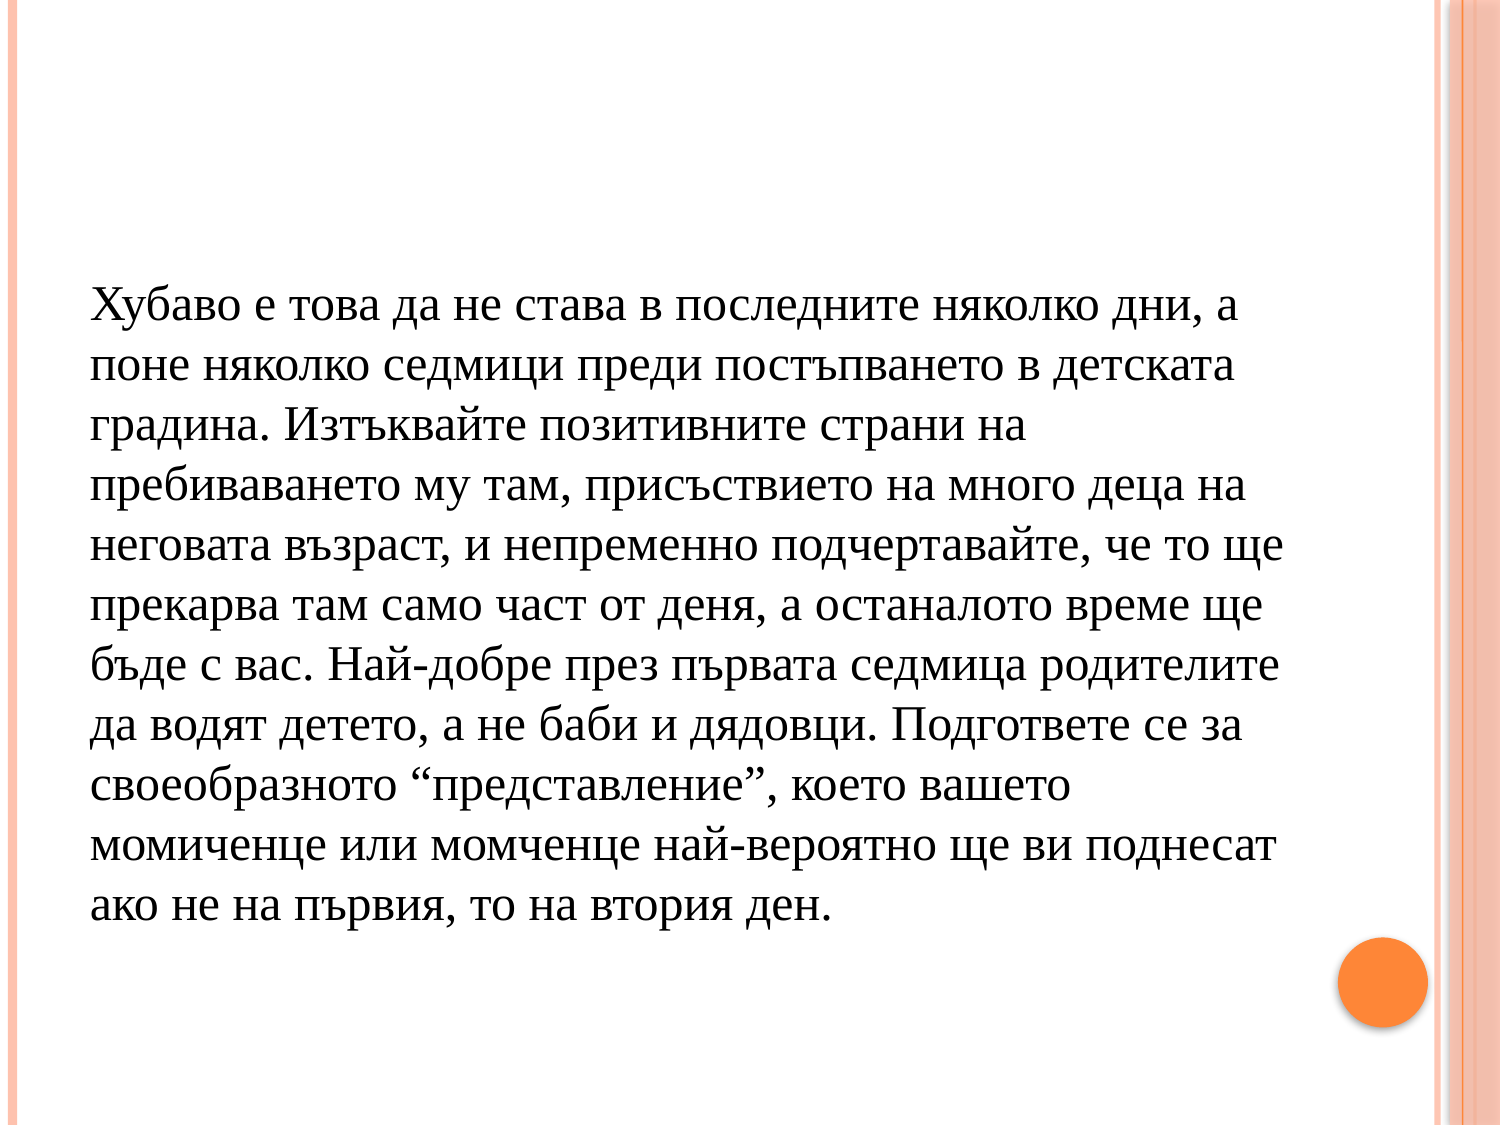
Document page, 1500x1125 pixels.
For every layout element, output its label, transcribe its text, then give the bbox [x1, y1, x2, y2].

list Хубаво е това да не става в последните няколко дни, а поне няколко седмици преди постъпването в детската градина. Изтъквайте позитивните страни на пребиваването му там, присъствието на много деца на неговата възраст, и непременно подчертавайте, че то ще прекарва там само част от деня, а останалото време ще бъде с вас. Най-добре през първата седмица родителите да водят детето, а не баби и дядовци. Подгответе се за своеобразното “представление”, което вашето момиченце или момченце най-вероятно ще ви поднесат ако не на първия, то на втория ден. [75, 262, 1300, 1062]
